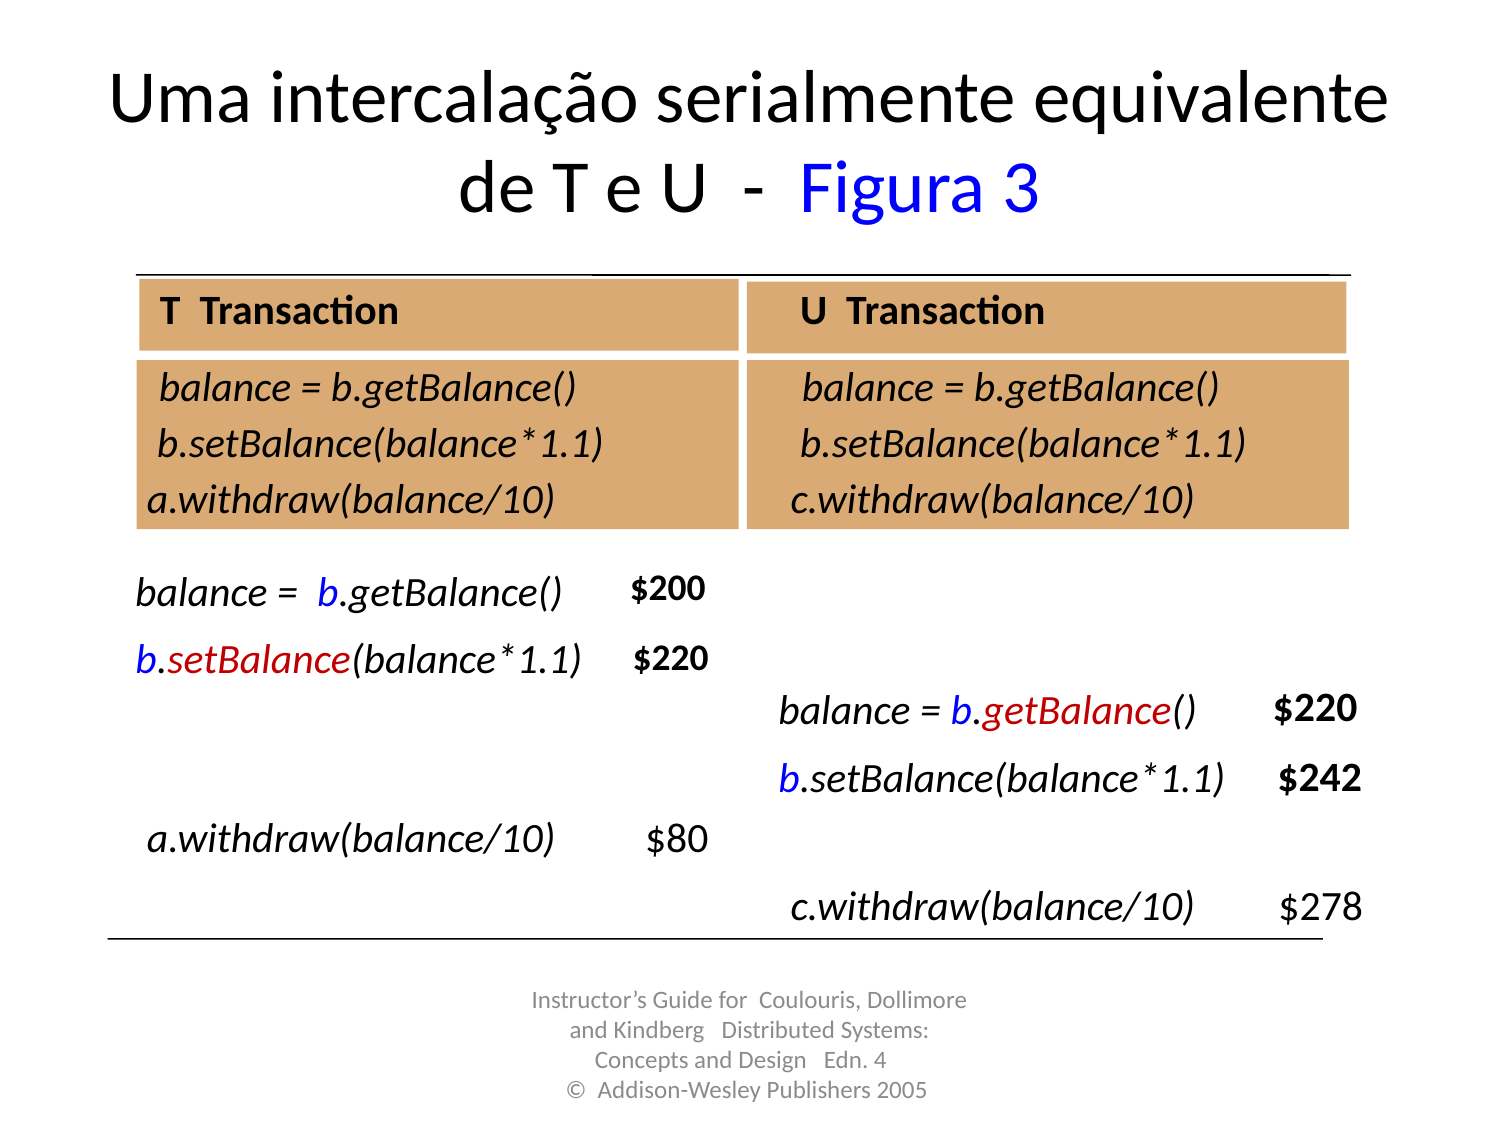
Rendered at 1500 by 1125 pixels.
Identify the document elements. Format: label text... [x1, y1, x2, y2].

title Uma intercalação serialmente equivalente de T e U - Figura 3 [74, 42, 1426, 233]
footer Instructor’s Guide for Coulouris, Dollimore and Kindberg Distributed Systems: Concepts and Design Edn. 4 © Addison-Wesley Publishers 2005 [512, 984, 988, 1103]
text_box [107, 274, 1372, 947]
